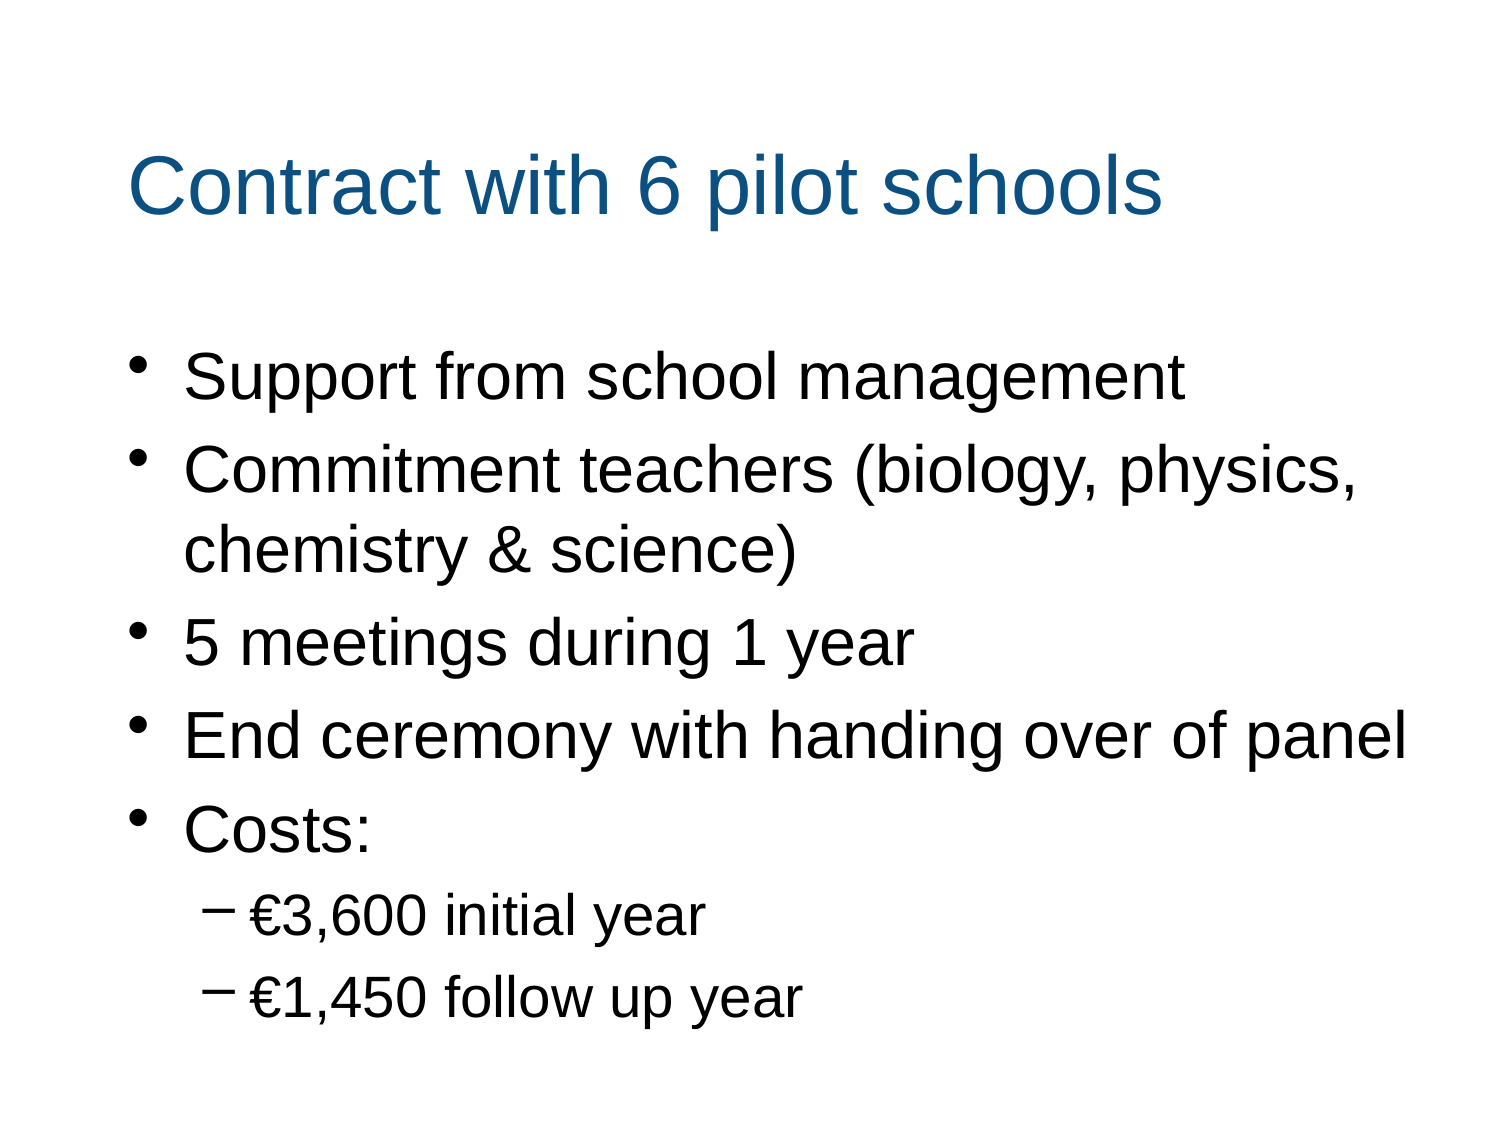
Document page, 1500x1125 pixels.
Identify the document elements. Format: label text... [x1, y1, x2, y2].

title Contract with 6 pilot schools [112, 87, 1413, 275]
list Support from school management Commitment teachers (biology, physics, chemistry & science) 5 meetings during 1 year End ceremony with handing over of panel Costs: €3,600 initial year €1,450 follow up year [112, 324, 1500, 1000]
